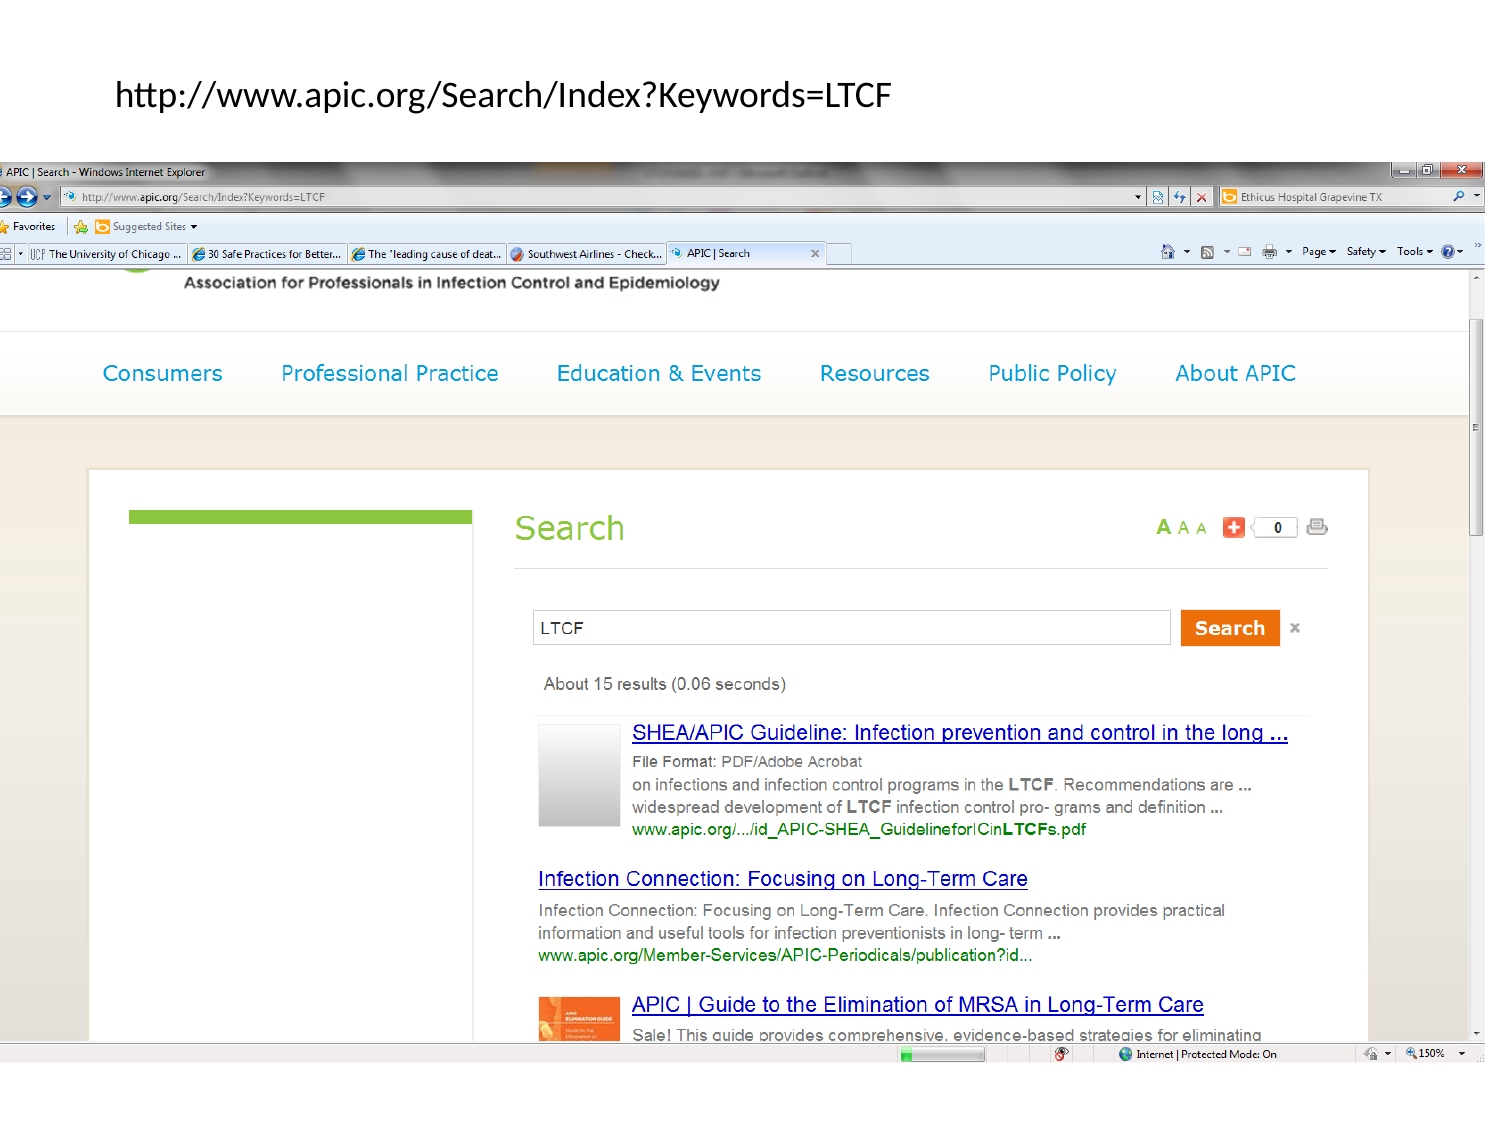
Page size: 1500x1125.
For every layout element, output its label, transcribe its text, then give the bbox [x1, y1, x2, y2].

text_box http://www.apic.org/Search/Index?Keywords=LTCF [99, 62, 1250, 123]
picture [0, 162, 1485, 1063]
